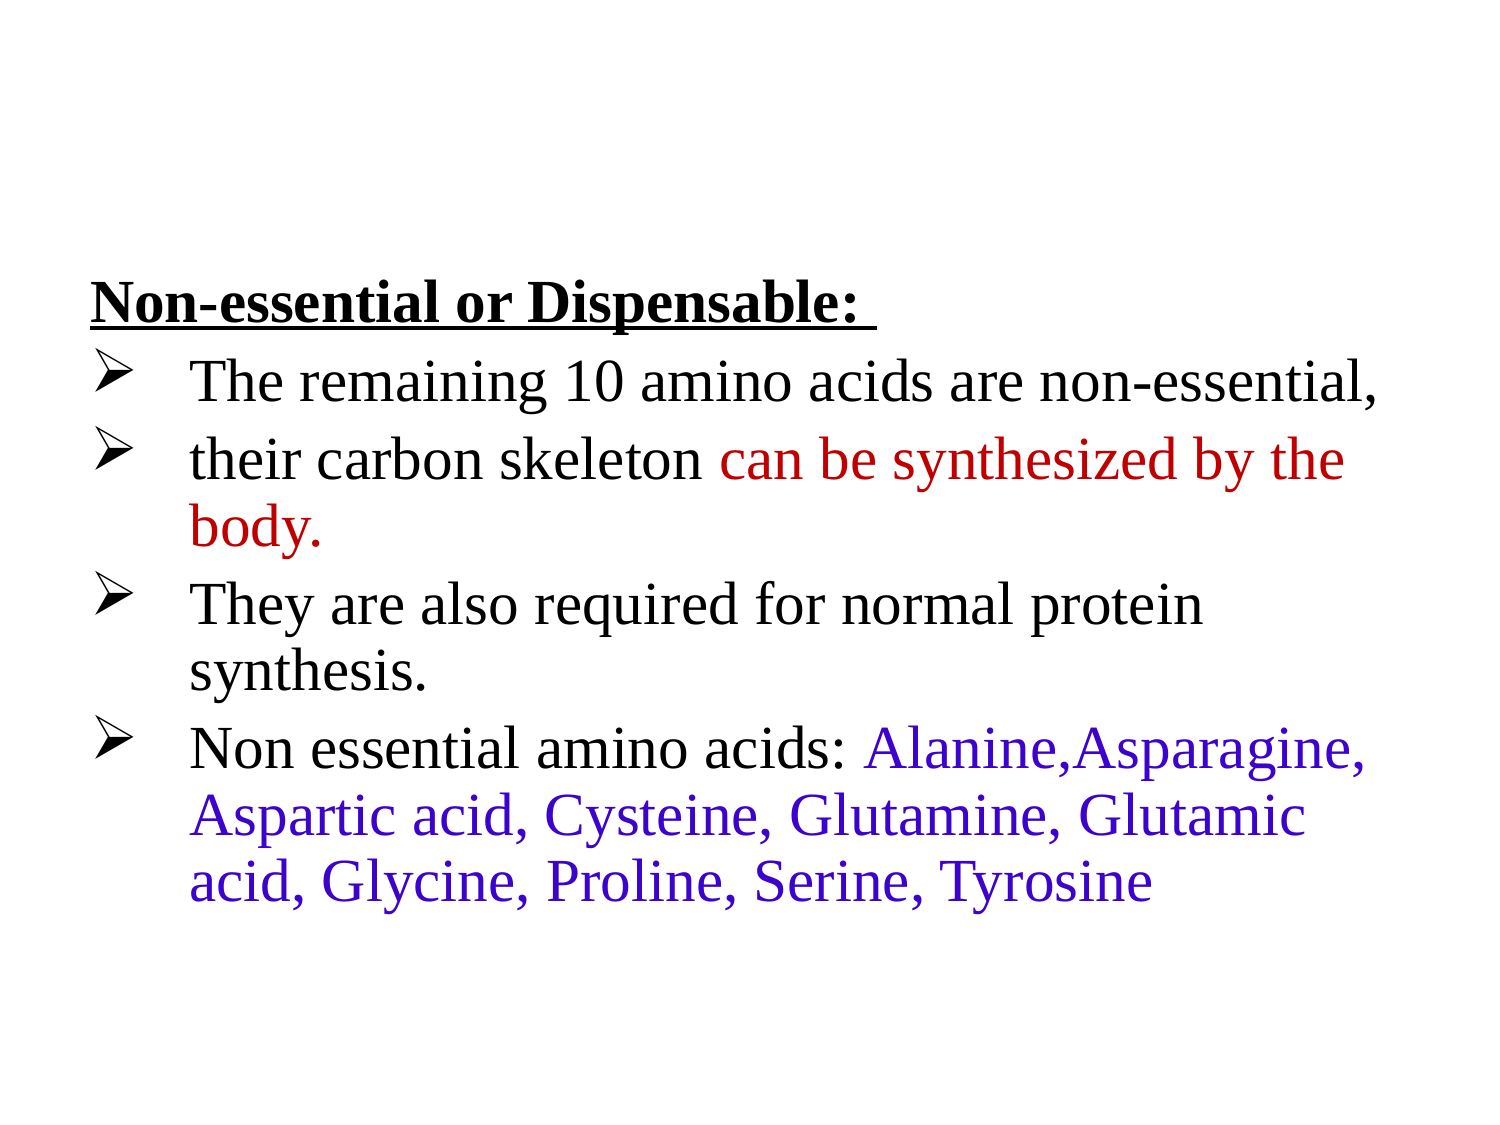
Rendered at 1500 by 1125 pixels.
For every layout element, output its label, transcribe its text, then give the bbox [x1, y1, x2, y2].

list Non-essential or Dispensable: The remaining 10 amino acids are non-essential, their carbon skeleton can be synthesized by the body. They are also required for normal protein synthesis. Non essential amino acids: Alanine,Asparagine, Aspartic acid, Cysteine, Glutamine, Glutamic acid, Glycine, Proline, Serine, Tyrosine [75, 262, 1425, 1005]
